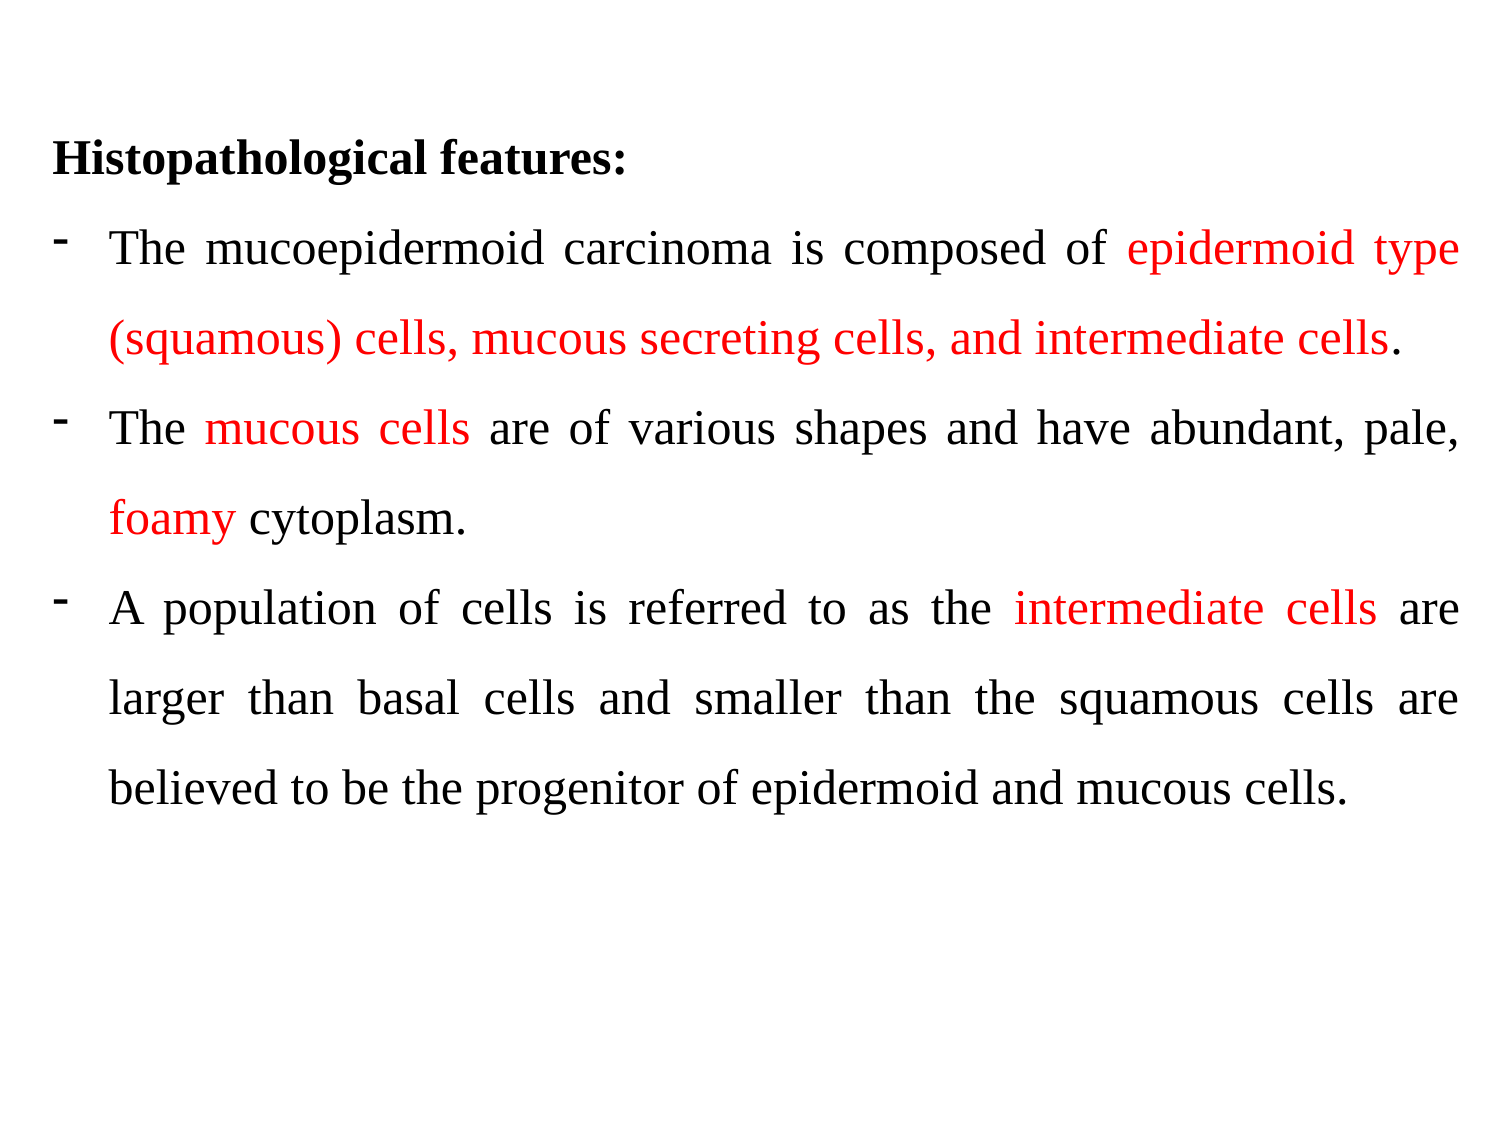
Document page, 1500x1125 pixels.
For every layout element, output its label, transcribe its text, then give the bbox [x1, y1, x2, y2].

text_box Histopathological features: The mucoepidermoid carcinoma is composed of epidermoid type (squamous) cells, mucous secreting cells, and intermediate cells. The mucous cells are of various shapes and have abundant, pale, foamy cytoplasm. A population of cells is referred to as the intermediate cells are larger than basal cells and smaller than the squamous cells are believed to be the progenitor of epidermoid and mucous cells. [37, 87, 1475, 823]
